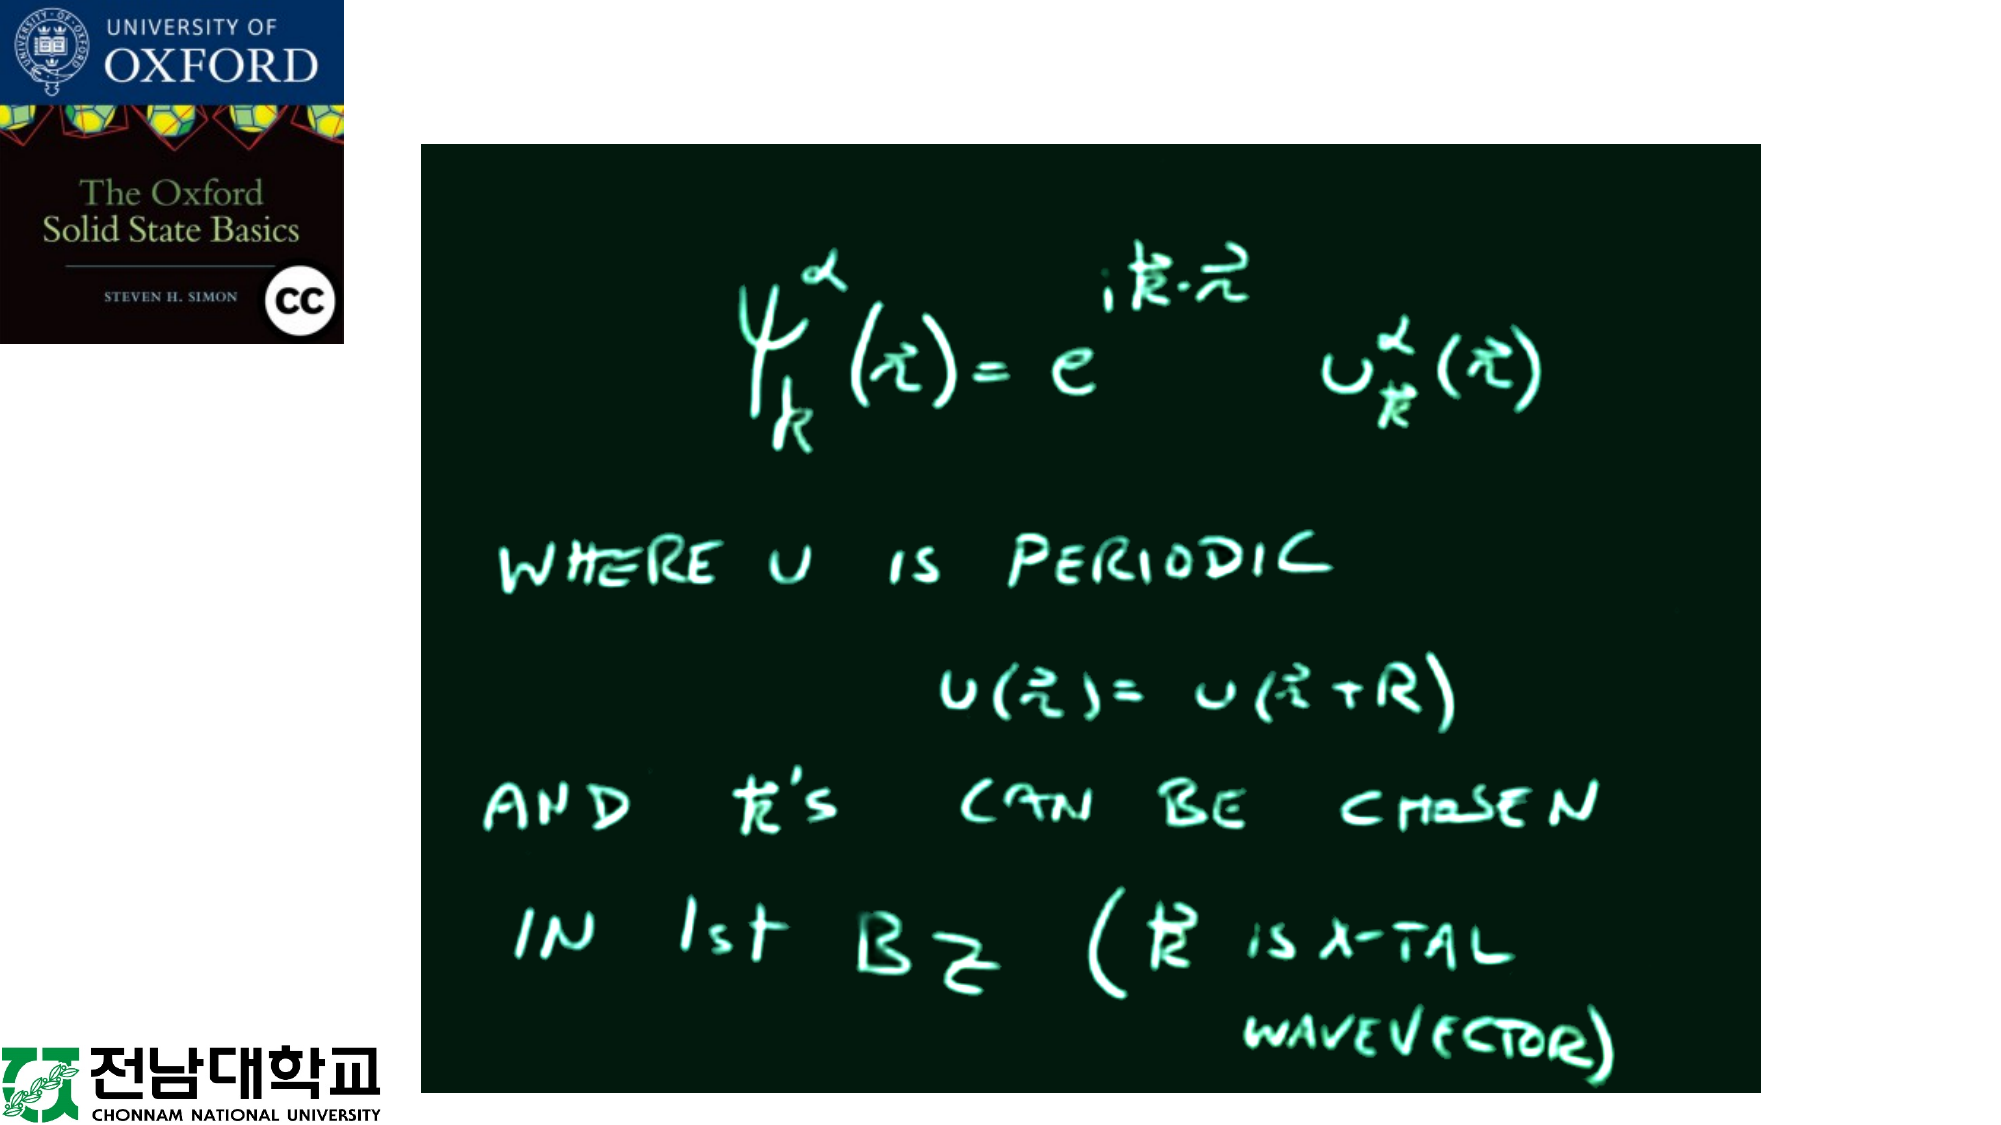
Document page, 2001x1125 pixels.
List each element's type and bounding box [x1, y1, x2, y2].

picture [2, 1045, 381, 1123]
picture [0, 0, 344, 344]
picture [421, 144, 1761, 1093]
